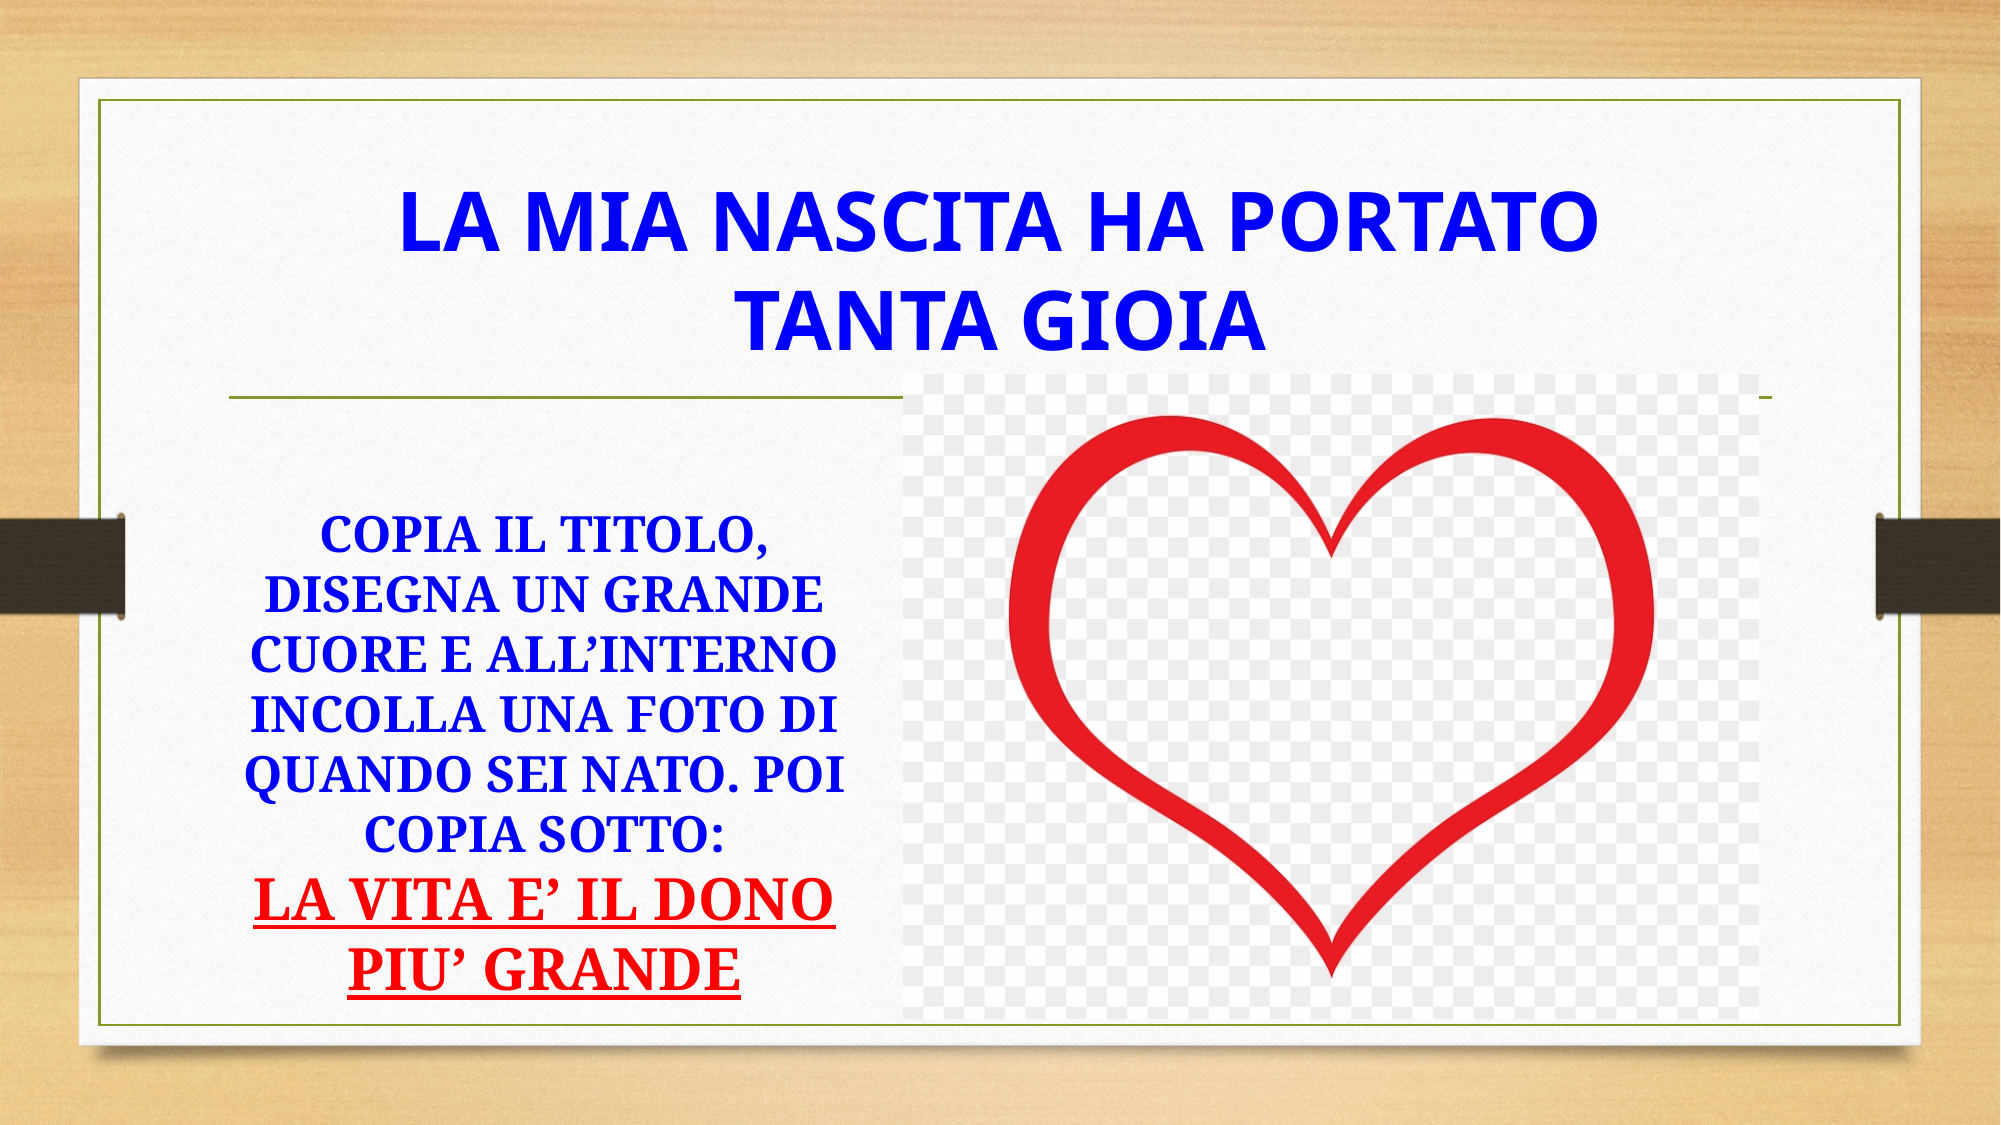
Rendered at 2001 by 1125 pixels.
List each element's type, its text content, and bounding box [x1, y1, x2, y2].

picture [0, 0, 2001, 1125]
text_box COPIA IL TITOLO, DISEGNA UN GRANDE CUORE E ALL’INTERNO INCOLLA UNA FOTO DI QUANDO SEI NATO. POI COPIA SOTTO: LA VITA E’ IL DONO PIU’ GRANDE [186, 494, 902, 1010]
title LA MIA NASCITA HA PORTATO TANTA GIOIA [212, 161, 1788, 375]
